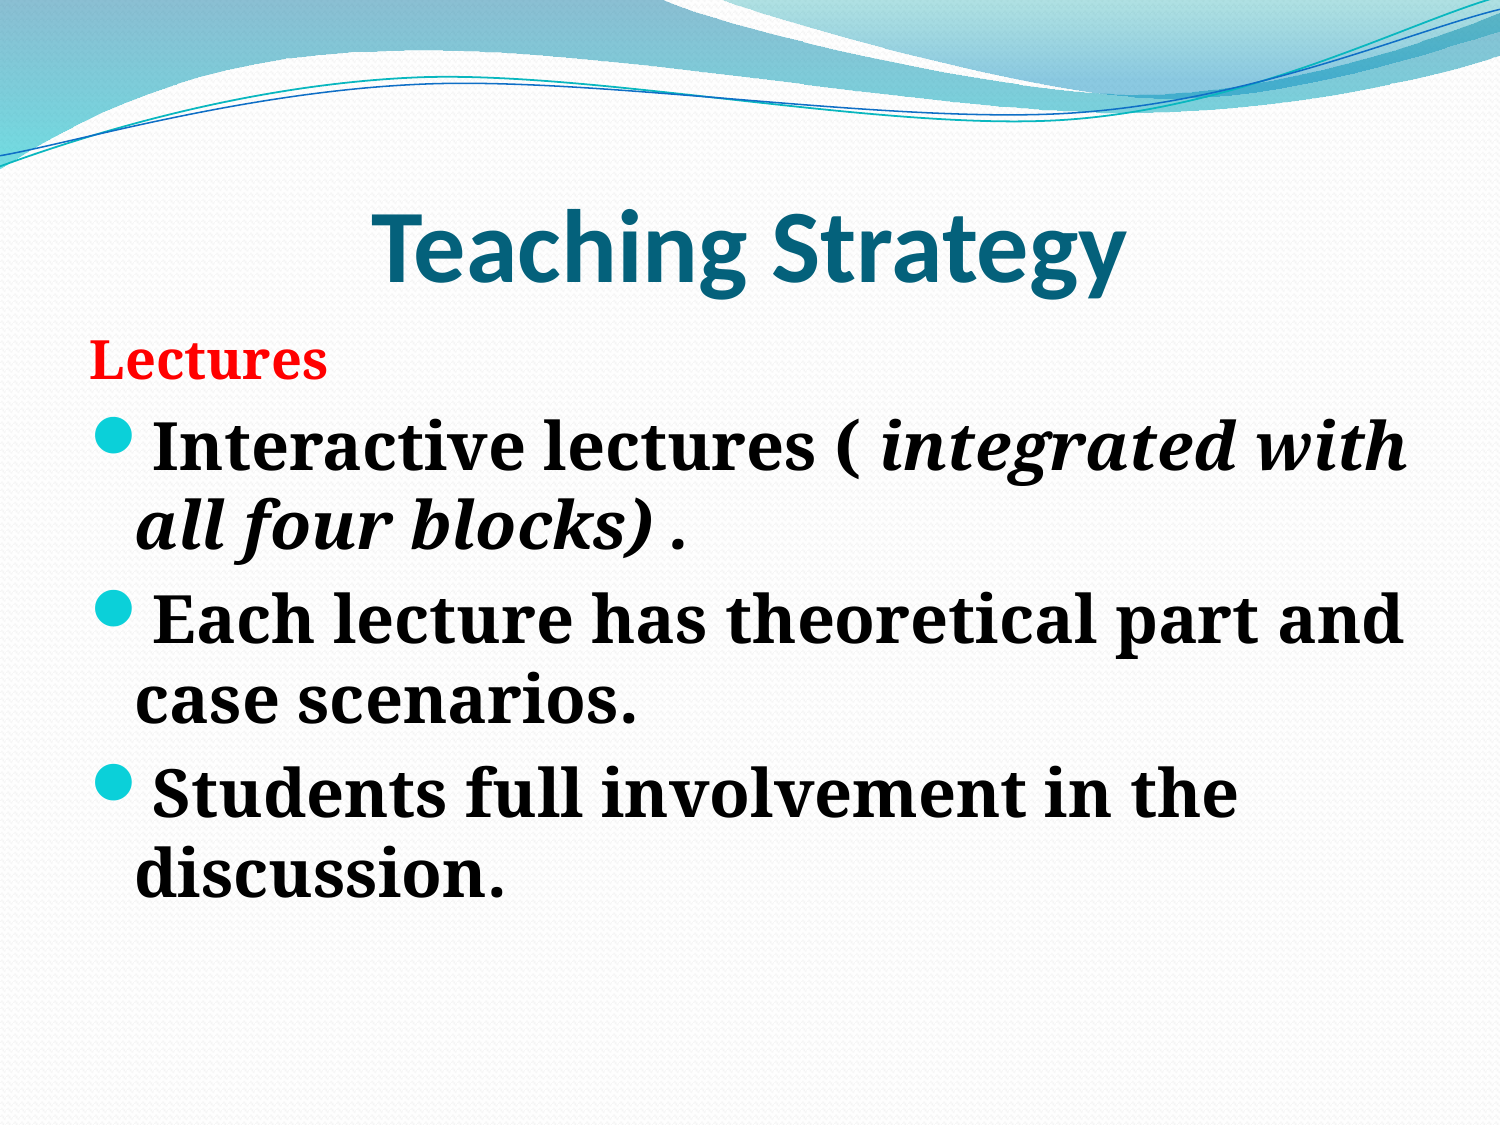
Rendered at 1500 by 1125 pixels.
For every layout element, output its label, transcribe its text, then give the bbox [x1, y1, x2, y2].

list Lectures Interactive lectures ( integrated with all four blocks) . Each lecture has theoretical part and case scenarios. Students full involvement in the discussion. [75, 317, 1425, 1038]
title Teaching Strategy [75, 115, 1425, 303]
